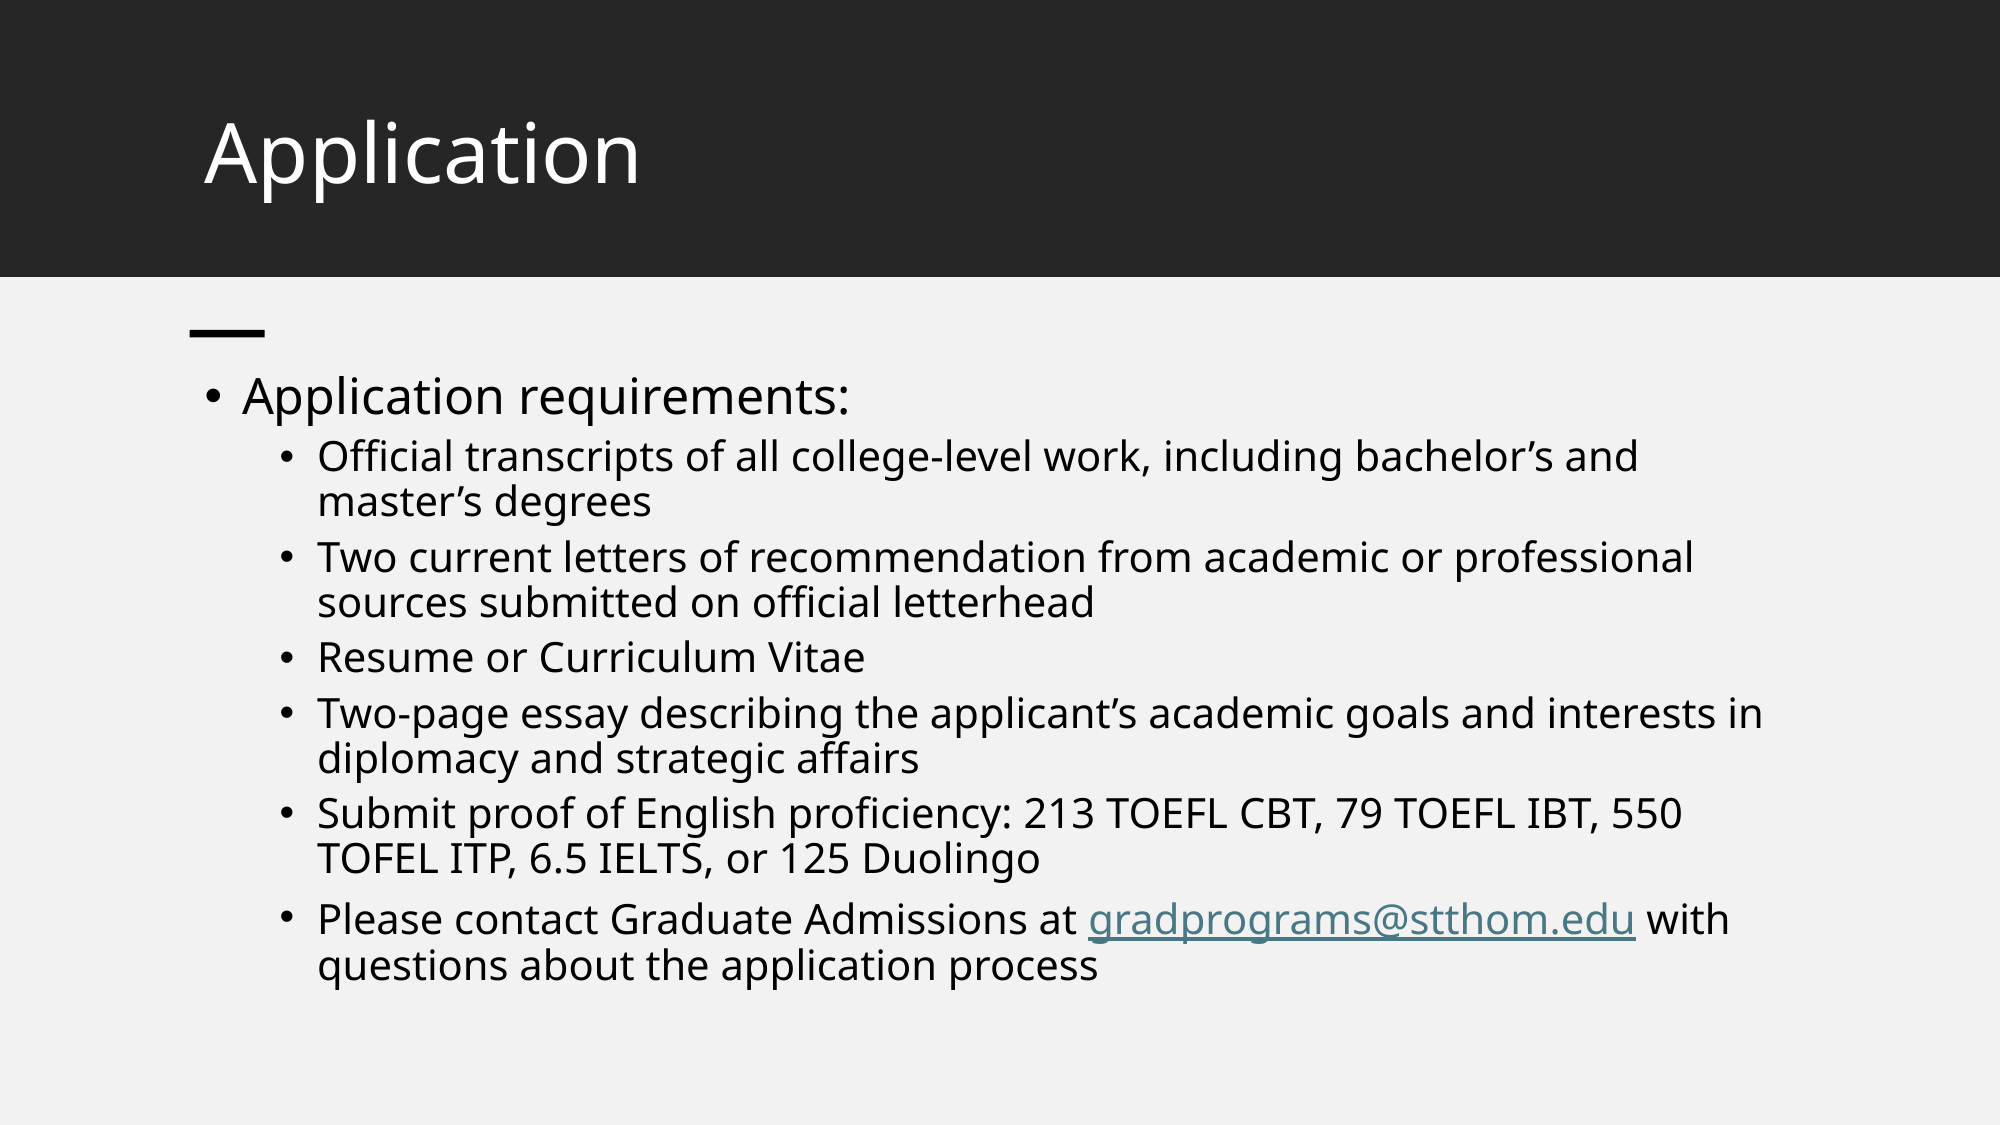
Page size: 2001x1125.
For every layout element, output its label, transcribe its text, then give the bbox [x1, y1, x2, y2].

text_box [0, 0, 2000, 275]
text_box [188, 328, 266, 339]
list Application requirements: Official transcripts of all college-level work, including bachelor’s and master’s degrees Two current letters of recommendation from academic or professional sources submitted on official letterhead Resume or Curriculum Vitae Two-page essay describing the applicant’s academic goals and interests in diplomacy and strategic affairs Submit proof of English proficiency: 213 TOEFL CBT, 79 TOEFL IBT, 550 TOFEL ITP, 6.5 IELTS, or 125 Duolingo Please contact Graduate Admissions at gradprograms@stthom.edu with questions about the application process [189, 363, 1811, 1014]
text_box [0, 275, 2000, 1125]
title Application [189, 104, 1812, 253]
